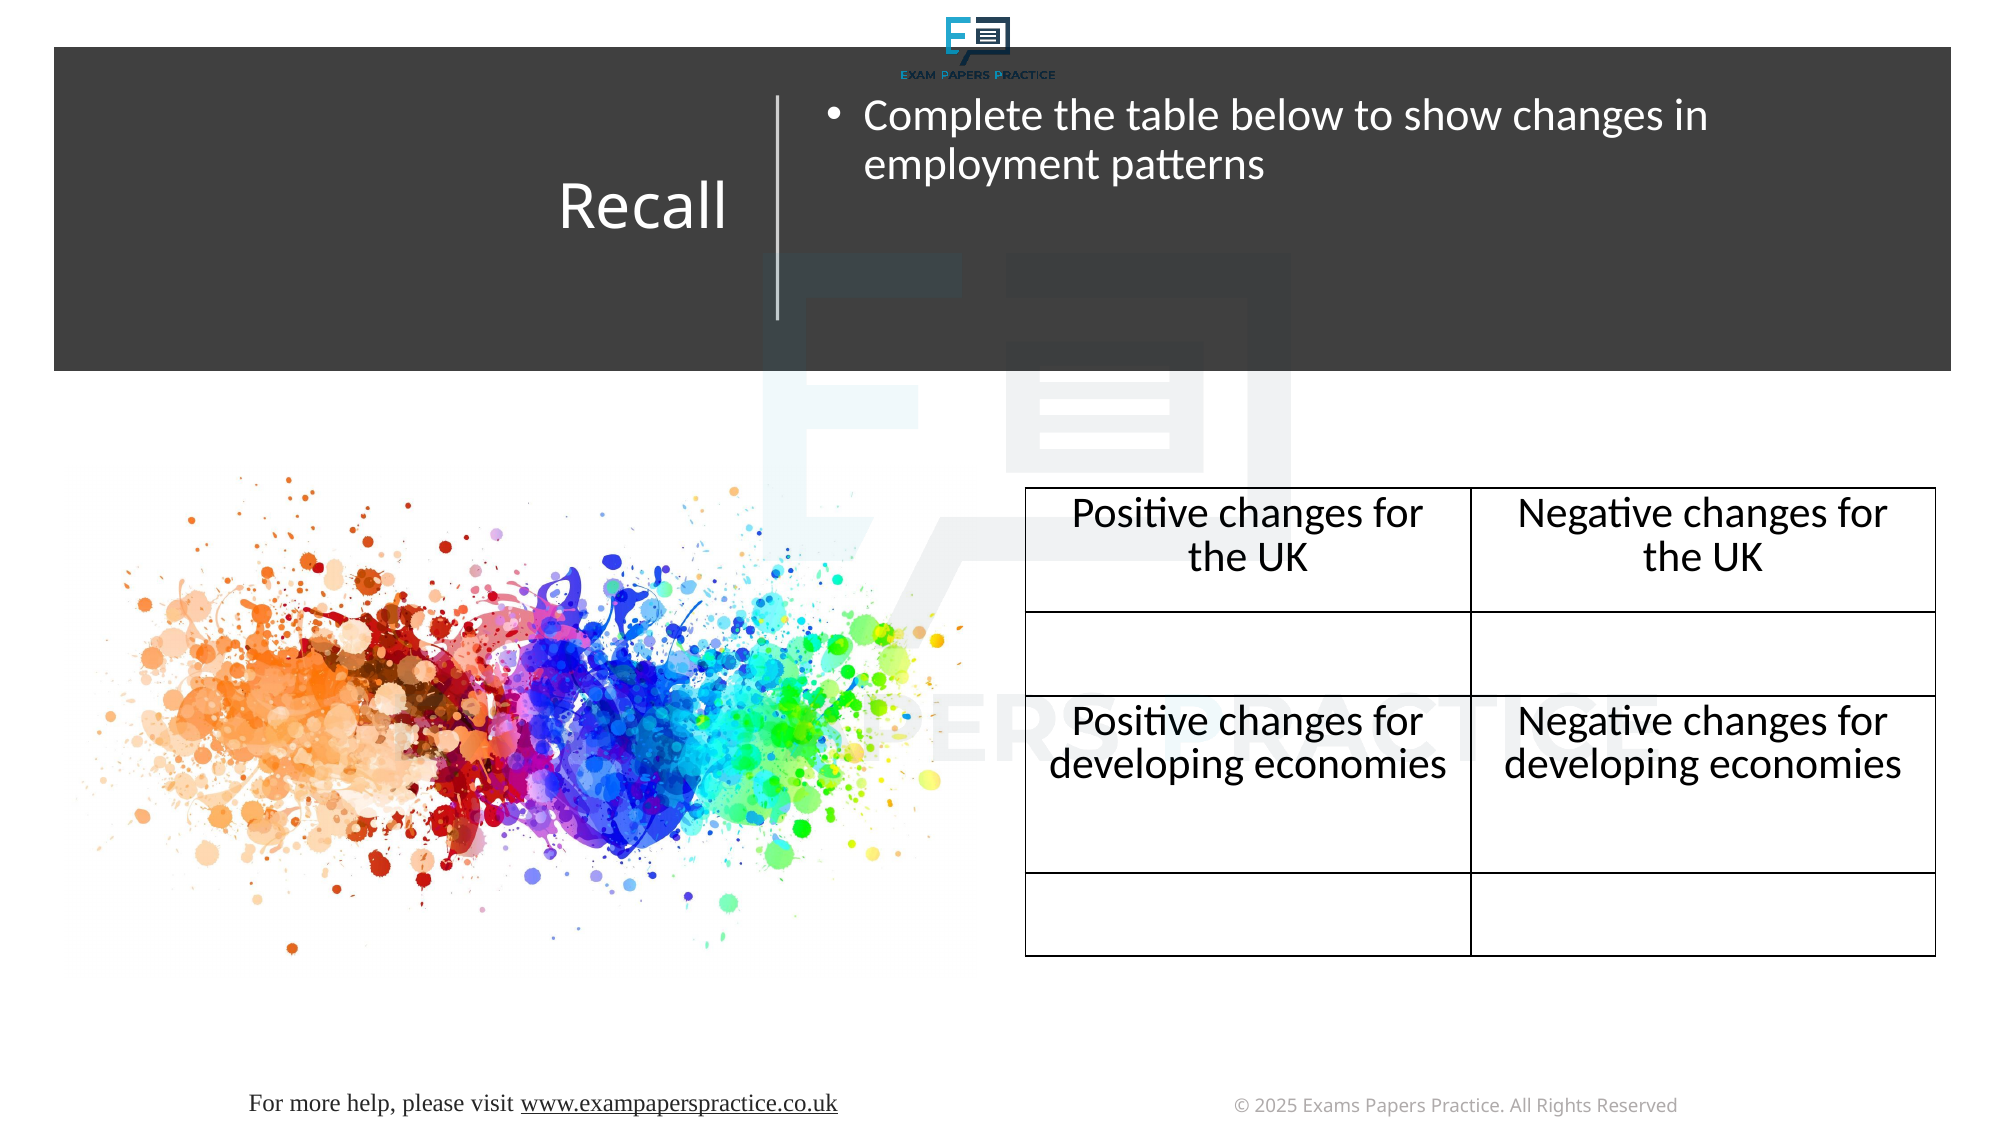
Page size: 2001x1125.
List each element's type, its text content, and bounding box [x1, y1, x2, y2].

table_cell [1472, 874, 1935, 955]
table_cell [1659, 613, 1935, 695]
table_cell [1026, 874, 1470, 955]
text_box [63, 57, 1942, 361]
list Complete the table below to show changes in employment patterns [811, 83, 1896, 334]
title Recall [106, 83, 744, 334]
table_cell Negative changes for developing economies [1472, 697, 1935, 872]
table_header Negative changes for the UK [1659, 489, 1935, 611]
text_box © 2025 Exams Papers Practice. All Rights Reserved [1205, 1086, 1706, 1124]
picture [64, 253, 1659, 979]
picture [901, 17, 1055, 79]
text_box For more help, please visit www.exampaperspractice.co.uk [212, 1078, 875, 1118]
table_cell Positive changes for developing economies [1026, 762, 1470, 872]
